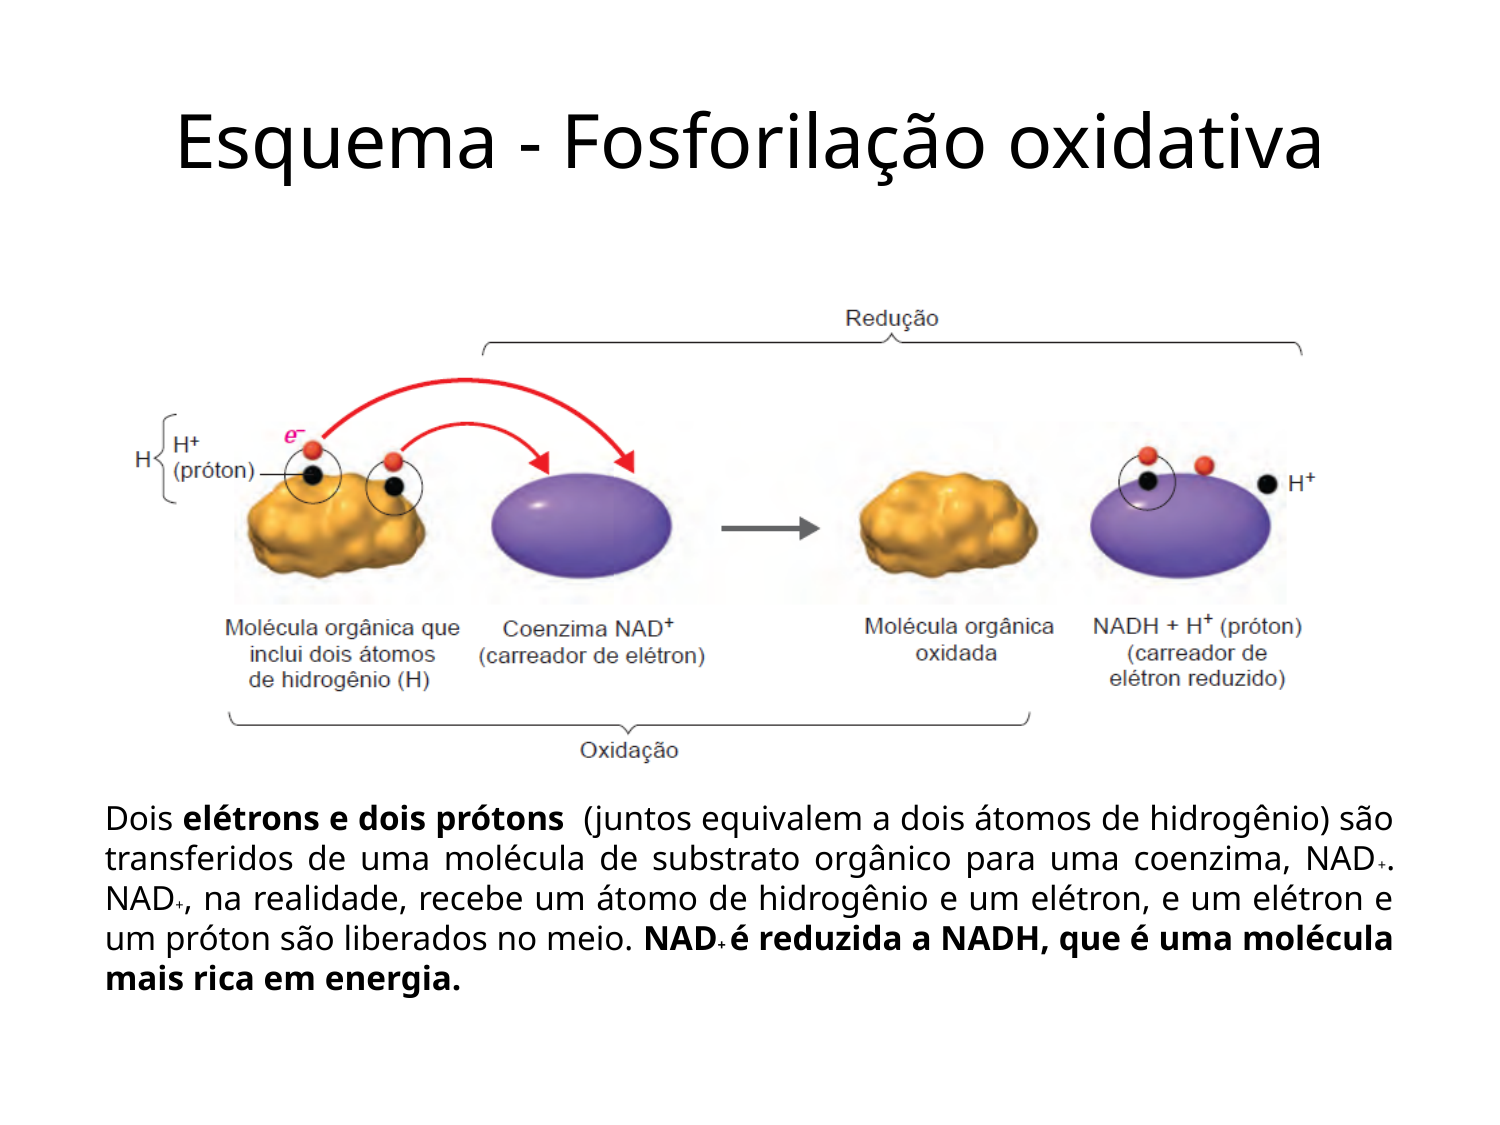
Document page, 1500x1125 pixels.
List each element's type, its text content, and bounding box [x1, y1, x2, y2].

picture [100, 278, 1349, 793]
title Esquema - Fosforilação oxidativa [75, 45, 1425, 233]
text_box Dois elétrons e dois prótons (juntos equivalem a dois átomos de hidrogênio) são transferidos de uma molécula de substrato orgânico para uma coenzima, NAD+. NAD+, na realidade, recebe um átomo de hidrogênio e um elétron, e um elétron e um próton são liberados no meio. NAD+ é reduzida a NADH, que é uma molécula mais rica em energia. [89, 790, 1410, 1005]
